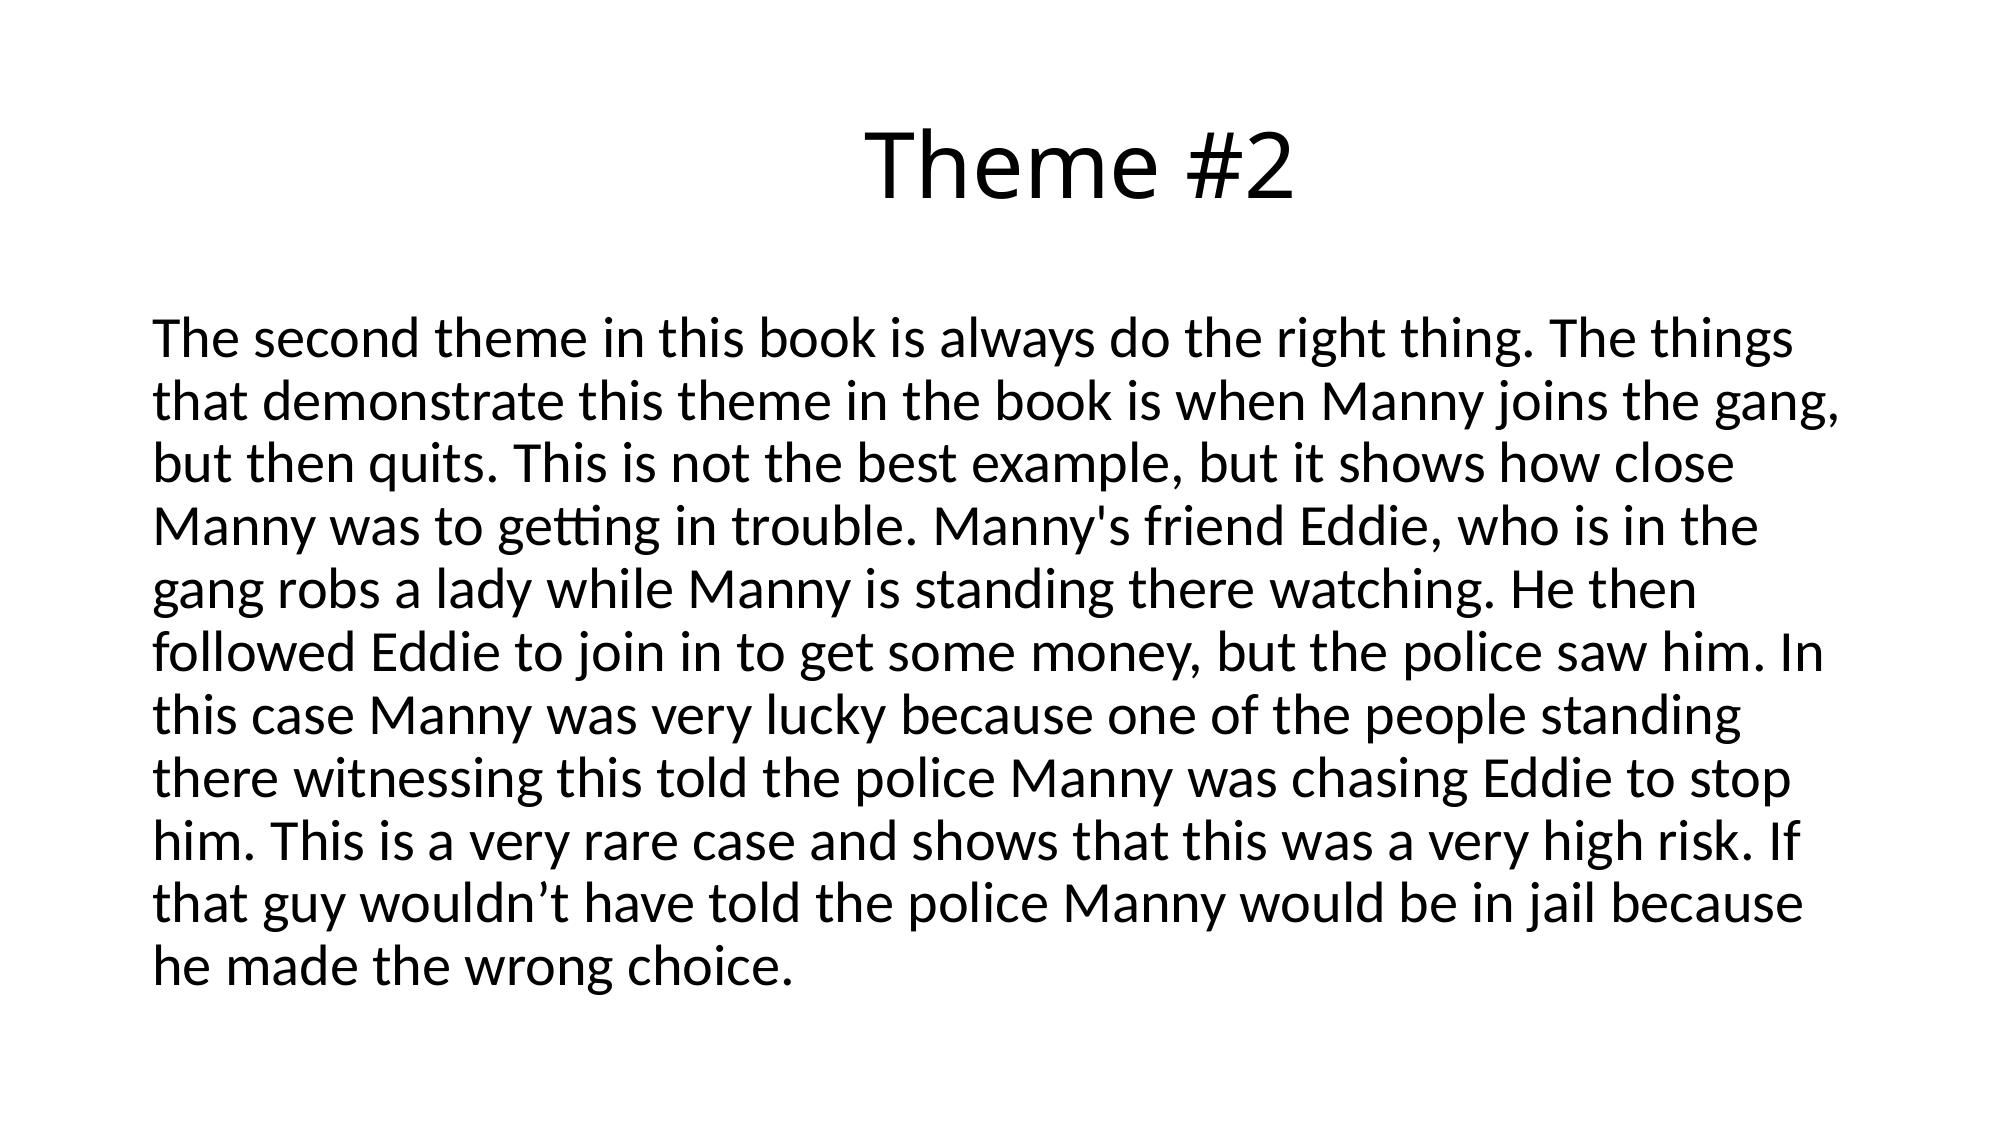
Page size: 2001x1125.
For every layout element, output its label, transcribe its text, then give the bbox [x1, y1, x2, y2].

list The second theme in this book is always do the right thing. The things that demonstrate this theme in the book is when Manny joins the gang, but then quits. This is not the best example, but it shows how close Manny was to getting in trouble. Manny's friend Eddie, who is in the gang robs a lady while Manny is standing there watching. He then followed Eddie to join in to get some money, but the police saw him. In this case Manny was very lucky because one of the people standing there witnessing this told the police Manny was chasing Eddie to stop him. This is a very rare case and shows that this was a very high risk. If that guy wouldn’t have told the police Manny would be in jail because he made the wrong choice. [137, 299, 1863, 1014]
title Theme #2 [137, 59, 1863, 278]
